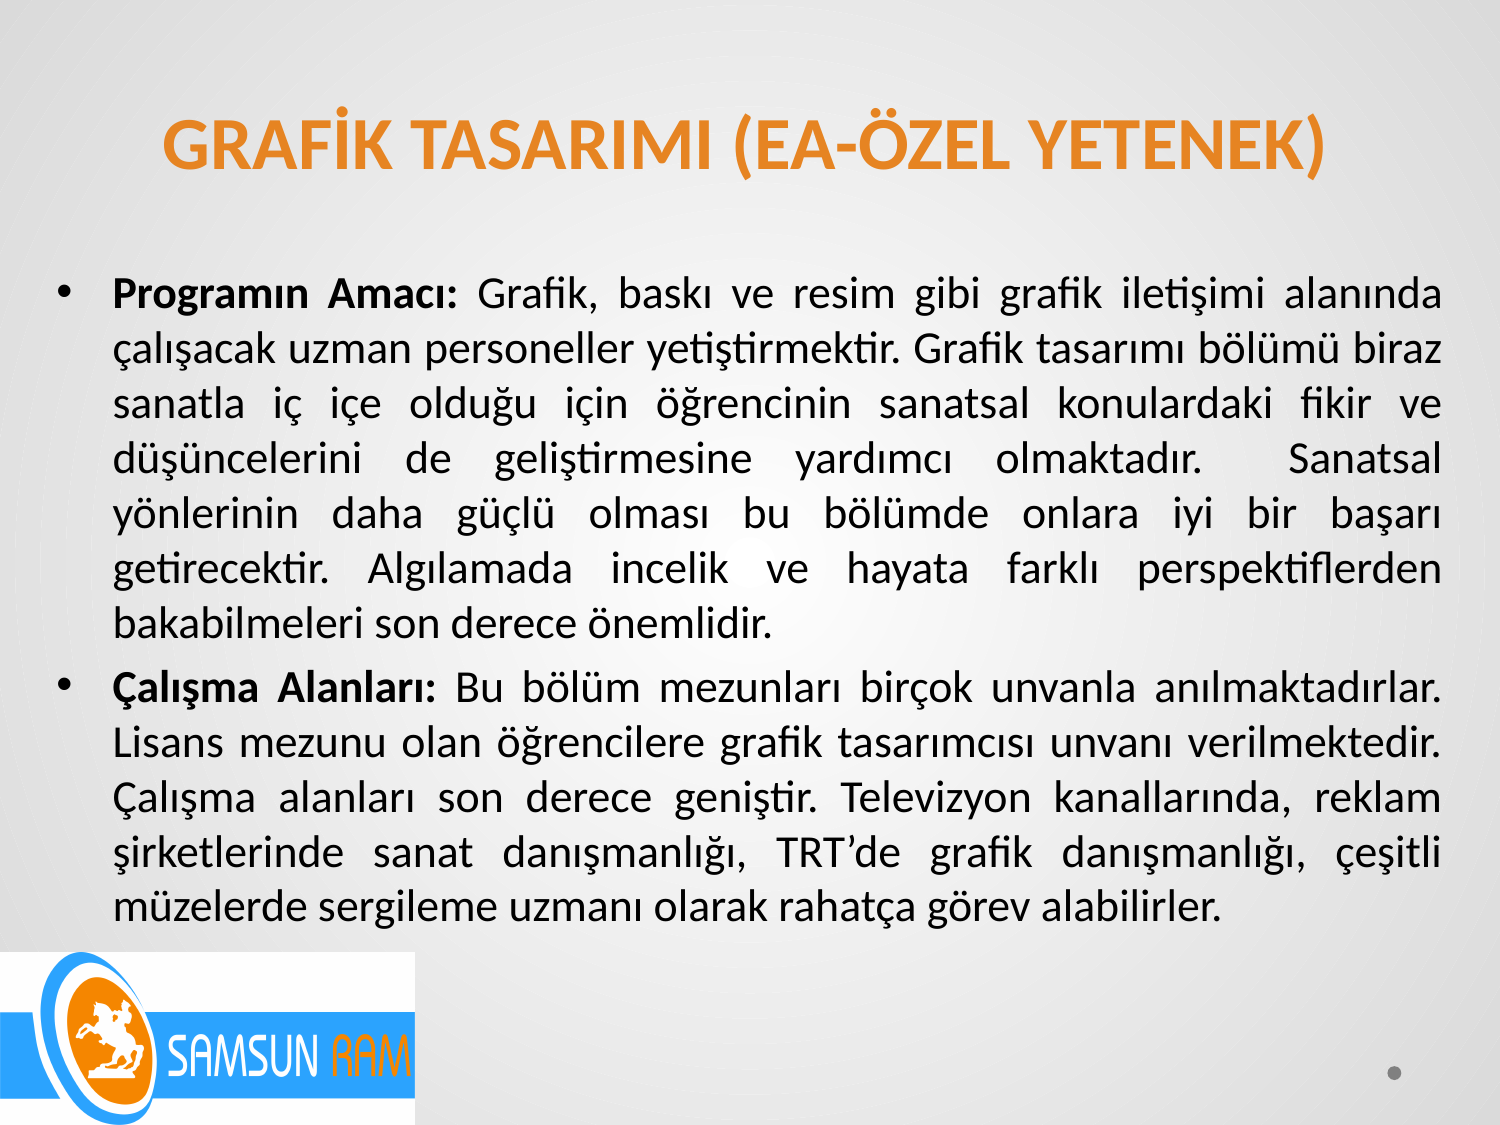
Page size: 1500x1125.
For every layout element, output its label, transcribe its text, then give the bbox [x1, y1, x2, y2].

picture [0, 952, 415, 1125]
list Programın Amacı: Grafik, baskı ve resim gibi grafik iletişimi alanında çalışacak uzman personeller yetiştirmektir. Grafik tasarımı bölümü biraz sanatla iç içe olduğu için öğrencinin sanatsal konulardaki fikir ve düşüncelerini de geliştirmesine yardımcı olmaktadır. Sanatsal yönlerinin daha güçlü olması bu bölümde onlara iyi bir başarı getirecektir. Algılamada incelik ve hayata farklı perspektiflerden bakabilmeleri son derece önemlidir. Çalışma Alanları: Bu bölüm mezunları birçok unvanla anılmaktadırlar. Lisans mezunu olan öğrencilere grafik tasarımcısı unvanı verilmektedir. Çalışma alanları son derece geniştir. Televizyon kanallarında, reklam şirketlerinde sanat danışmanlığı, TRT’de grafik danışmanlığı, çeşitli müzelerde sergileme uzmanı olarak rahatça görev alabilirler. [41, 255, 1459, 976]
title GRAFİK TASARIMI (EA-ÖZEL YETENEK) [70, 54, 1421, 192]
